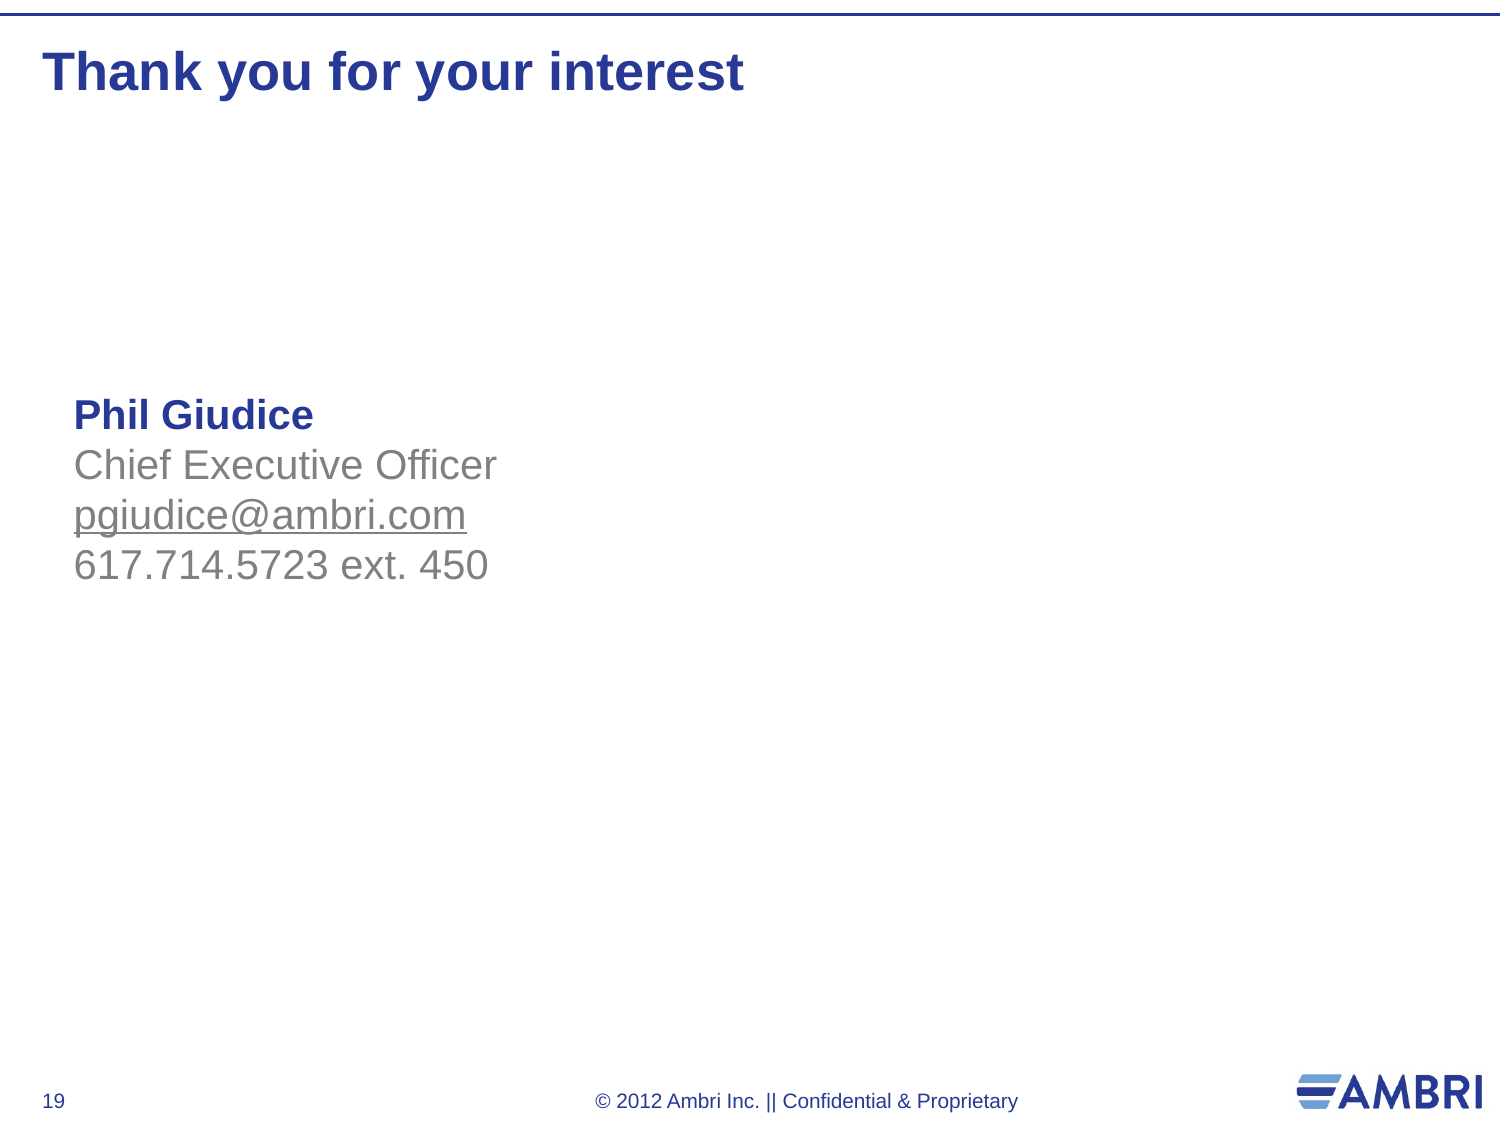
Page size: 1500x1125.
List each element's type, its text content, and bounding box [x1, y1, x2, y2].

title Thank you for your interest [41, 36, 1429, 116]
list Phil Giudice Chief Executive Officer pgiudice@ambri.com 617.714.5723 ext. 450 [58, 180, 1361, 923]
picture [1281, 1059, 1500, 1125]
